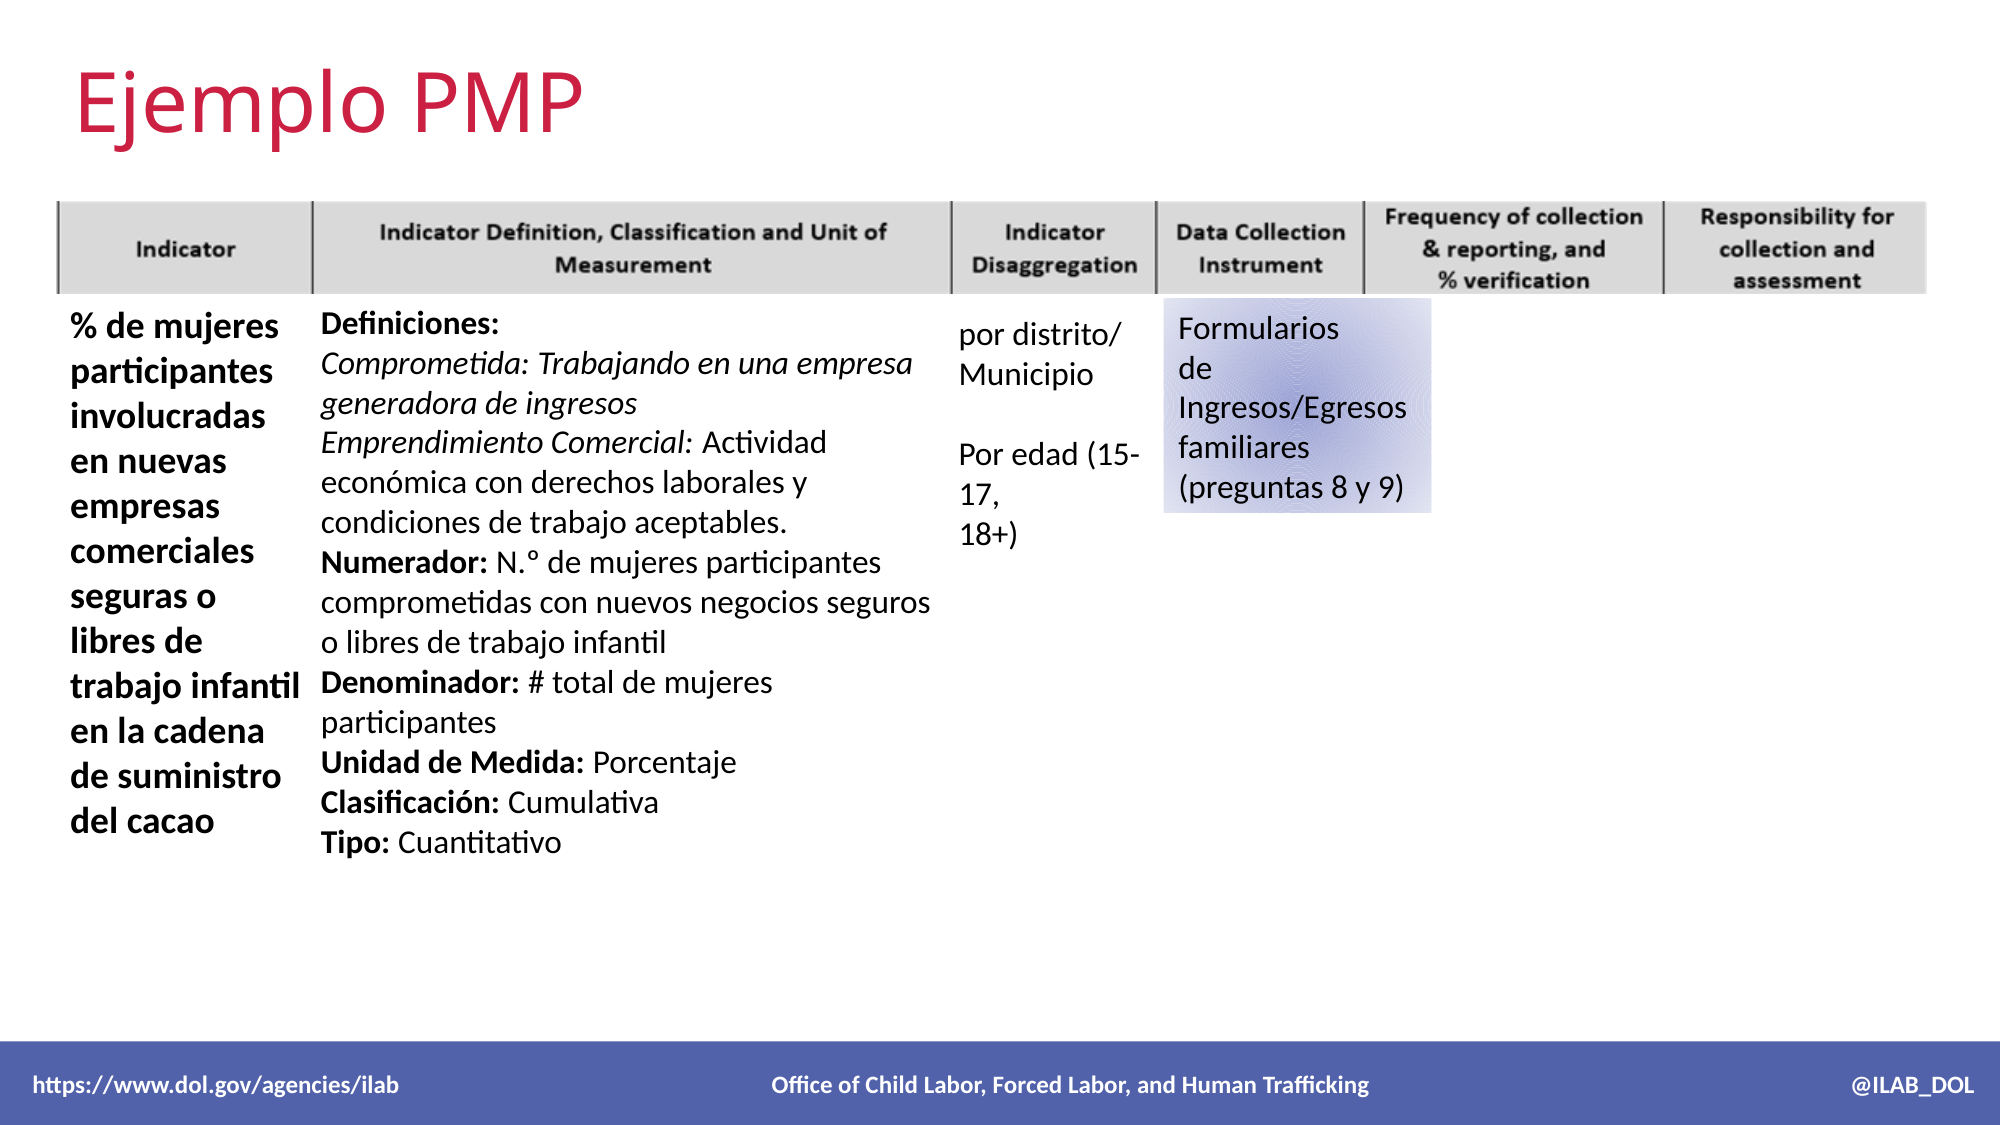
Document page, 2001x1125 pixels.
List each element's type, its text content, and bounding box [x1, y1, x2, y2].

footer https://www.dol.gov/agencies/ilab Office of Child Labor, Forced Labor, and Human Trafficking @ILAB_DOL [0, 1041, 2000, 1125]
text_box por distrito/ Municipio Por edad (15-17, 18+) [943, 304, 1170, 560]
text_box % de mujeres participantes involucradas en nuevas empresas comerciales seguras o libres de trabajo infantil en la cadena de suministro del cacao [55, 294, 306, 849]
picture [55, 201, 1927, 294]
title Ejemplo PMP [58, 0, 671, 158]
text_box Formularios de Ingresos/Egresos familiares (preguntas 8 y 9) [1163, 298, 1432, 513]
text_box Definiciones: Comprometida: Trabajando en una empresa generadora de ingresos Emprendimiento Comercial: Actividad económica con derechos laborales y condiciones de trabajo aceptables. Numerador: N.º de mujeres participantes comprometidas con nuevos negocios seguros o libres de trabajo infantil Denominador: # total de mujeres participantes Unidad de Medida: Porcentaje Clasificación: Cumulativa Tipo: Cuantitativo [306, 294, 950, 868]
